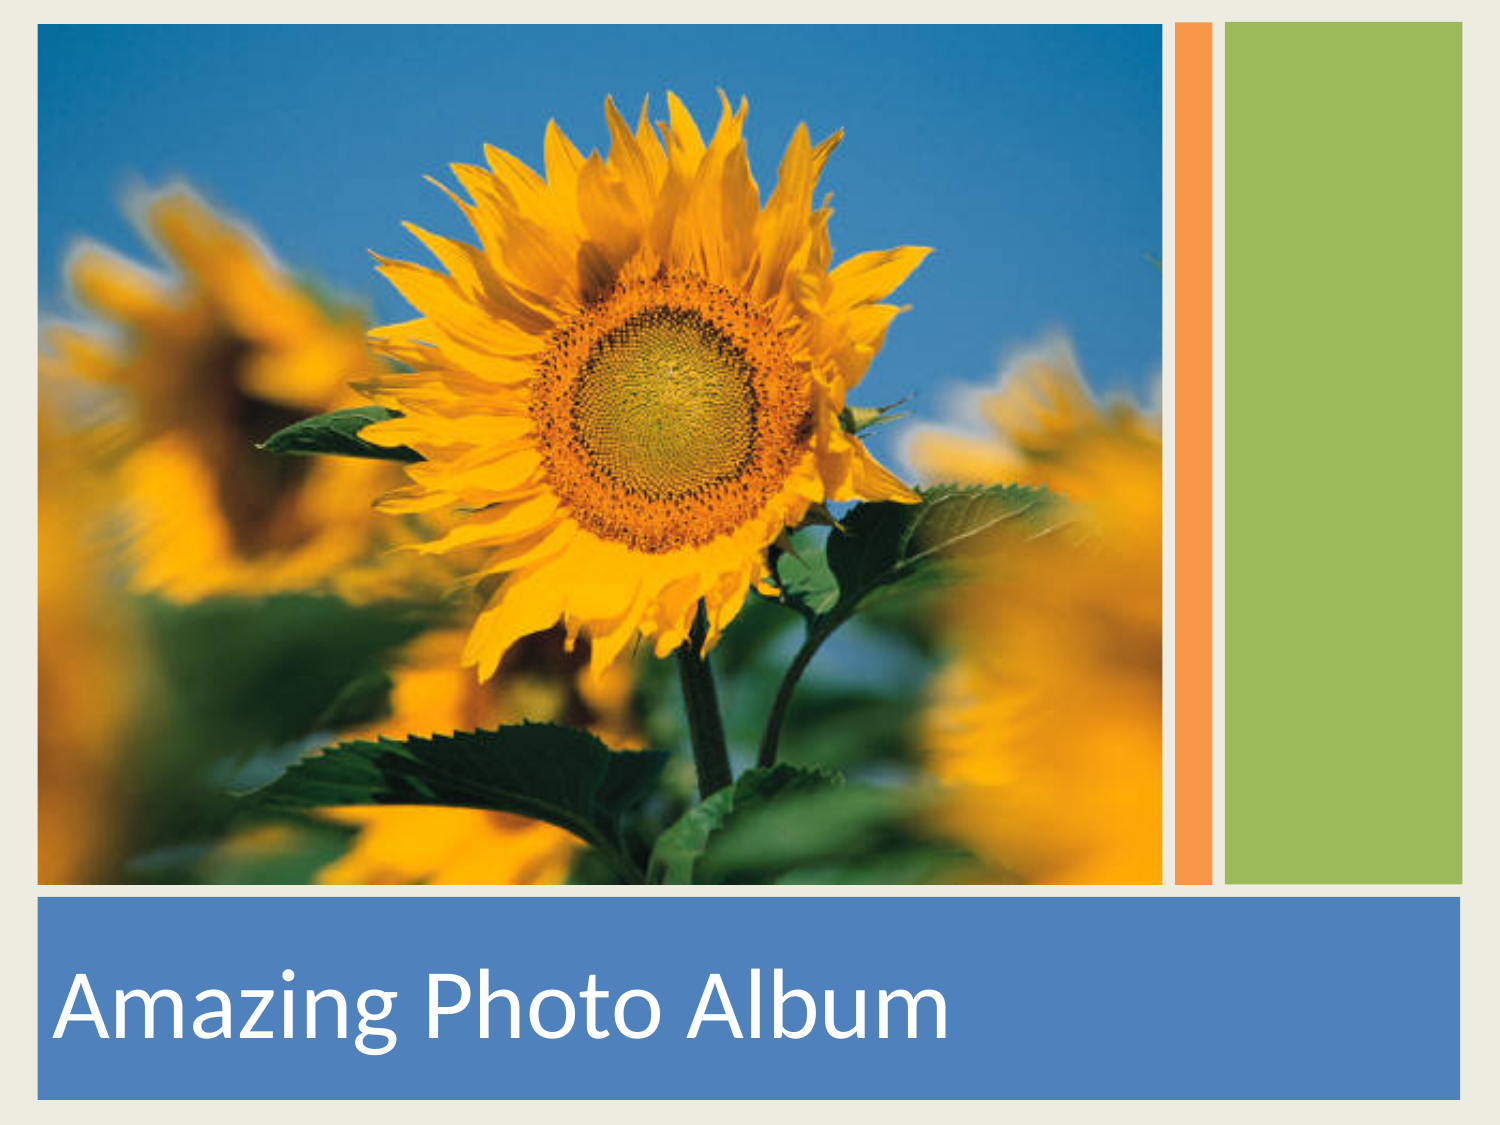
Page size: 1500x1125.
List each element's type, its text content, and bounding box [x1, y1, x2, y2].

list Amazing Photo Album [37, 896, 1461, 1100]
picture [37, 24, 1163, 885]
